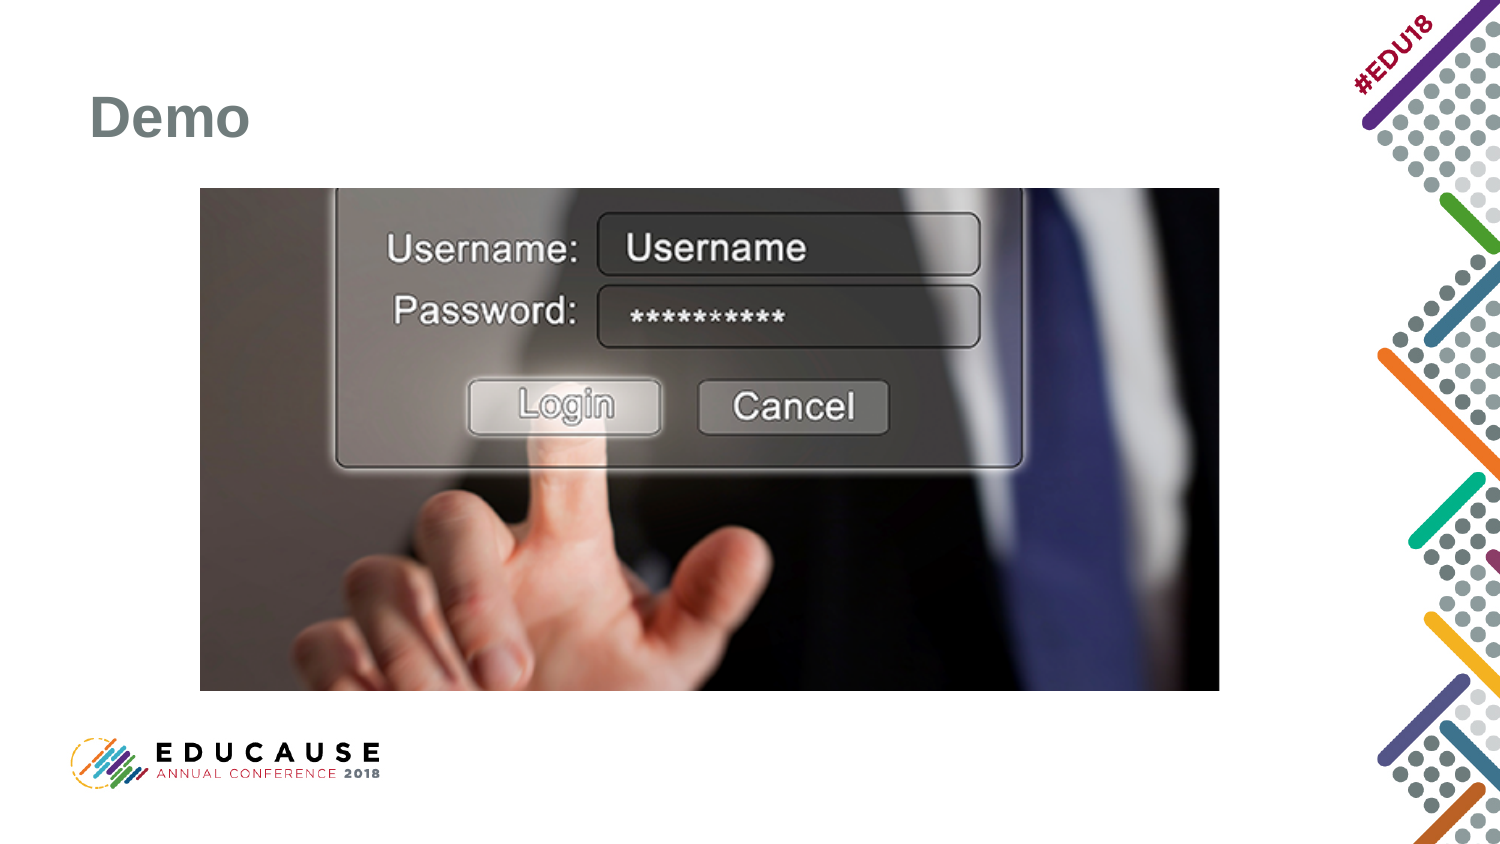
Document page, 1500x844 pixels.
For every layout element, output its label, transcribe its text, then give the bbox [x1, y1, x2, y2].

title Demo [75, 71, 1325, 162]
picture [0, 0, 1500, 844]
